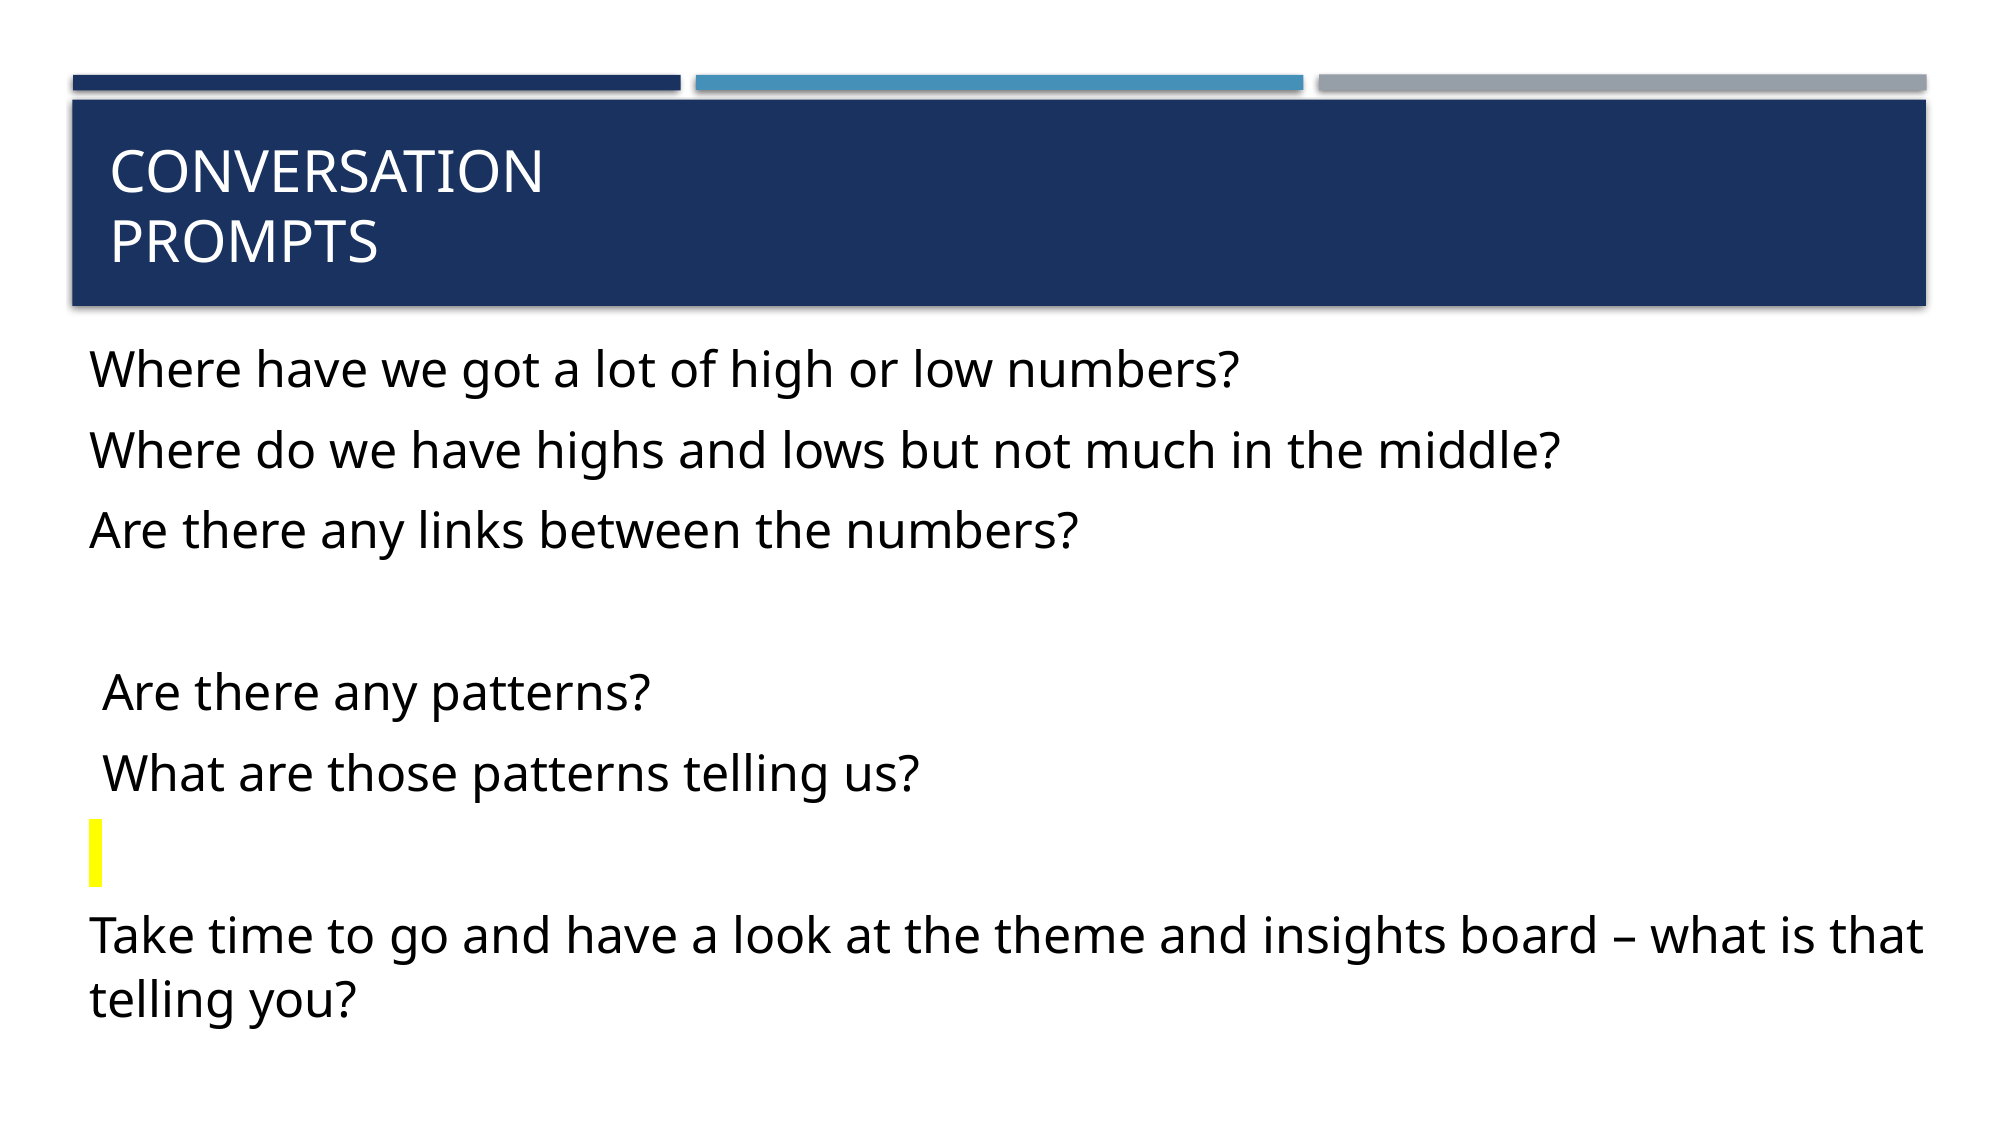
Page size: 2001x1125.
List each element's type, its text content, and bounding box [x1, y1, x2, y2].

text_box Where have we got a lot of high or low numbers? Where do we have highs and lows but not much in the middle? Are there any links between the numbers? Are there any patterns? What are those patterns telling us? Take time to go and have a look at the theme and insights board – what is that telling you? [74, 325, 1975, 1035]
title CONVERSATION PROMPTS [94, 119, 1904, 282]
